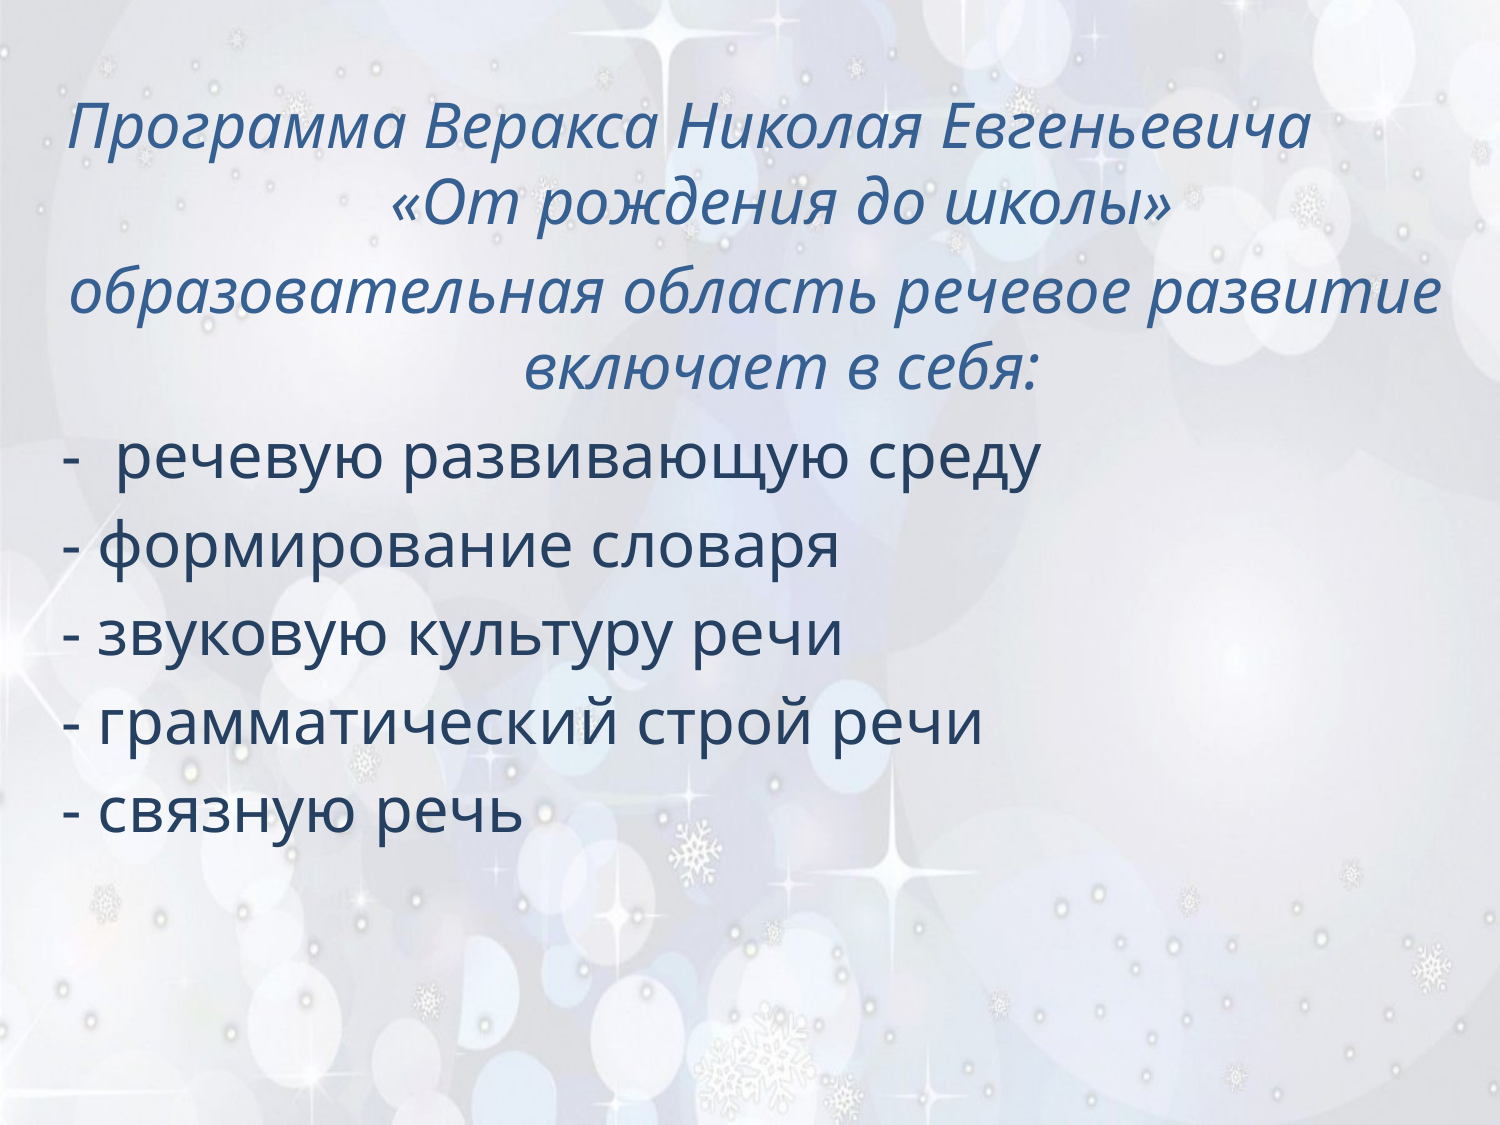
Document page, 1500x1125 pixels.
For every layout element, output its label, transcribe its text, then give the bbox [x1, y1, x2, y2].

list Программа Веракса Николая Евгеньевича «От рождения до школы» образовательная область речевое развитие включает в себя: - речевую развивающую среду - формирование словаря - звуковую культуру речи - грамматический строй речи - связную речь [29, 78, 1483, 857]
picture [0, 0, 1500, 1125]
